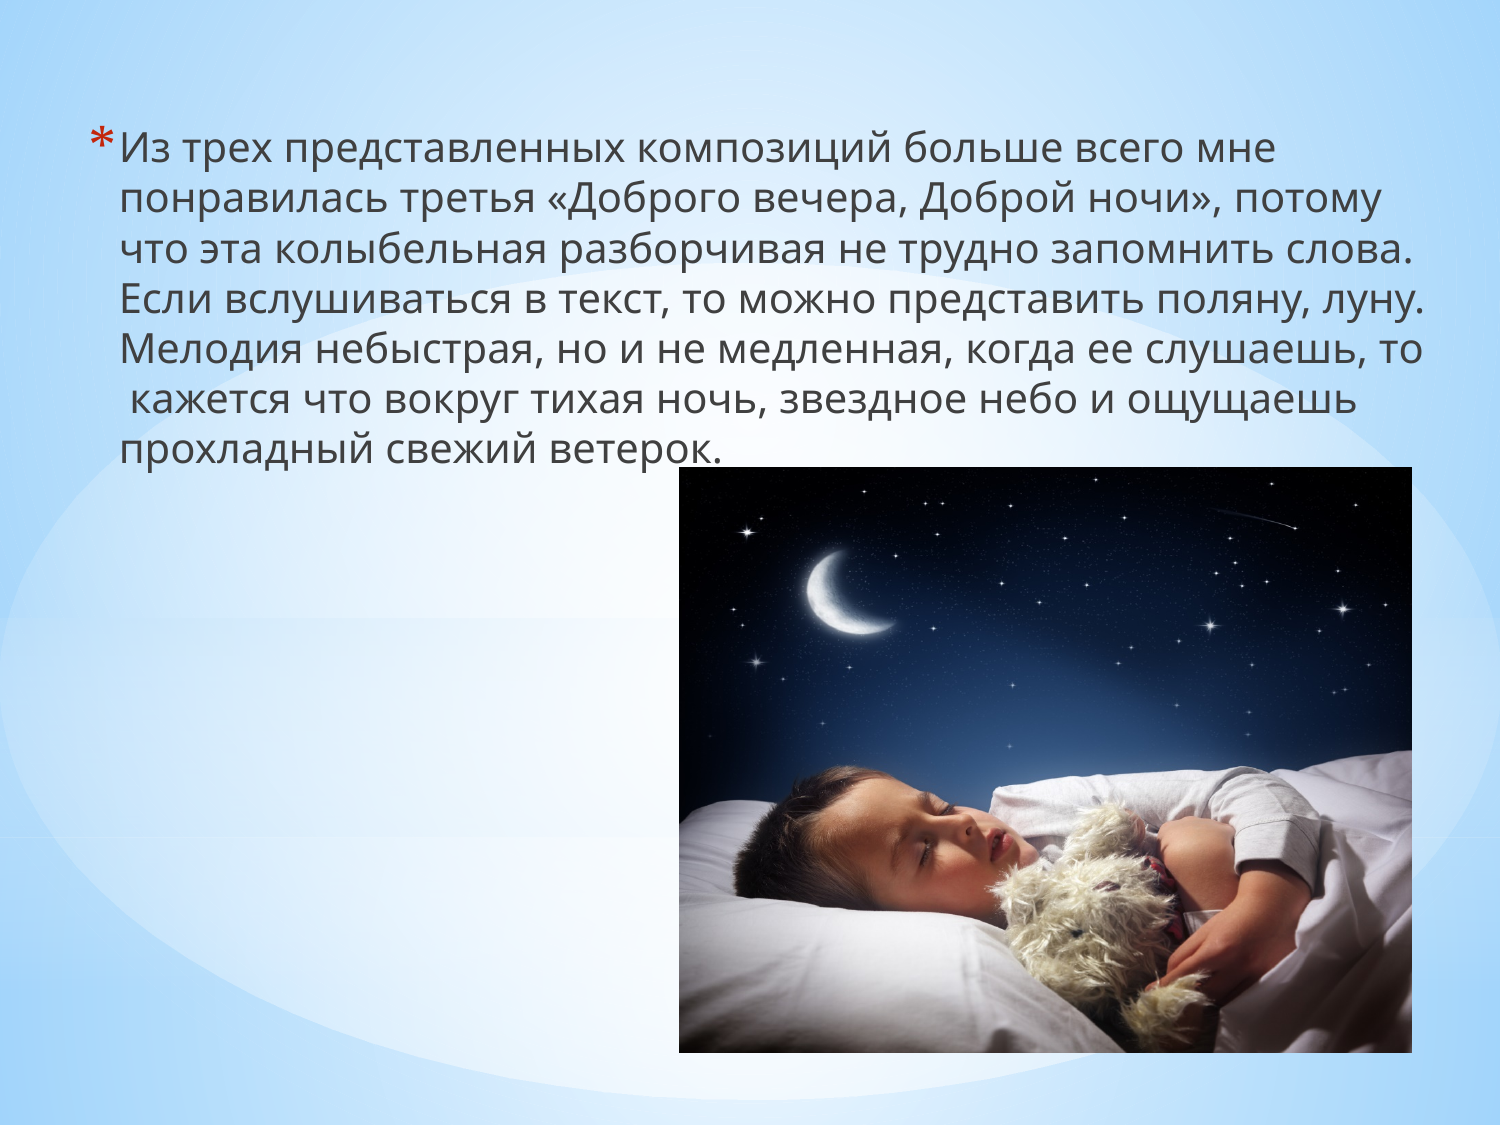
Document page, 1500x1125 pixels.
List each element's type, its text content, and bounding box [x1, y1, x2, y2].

list Из трех представленных композиций больше всего мне понравилась третья «Доброго вечера, Доброй ночи», потому что эта колыбельная разборчивая не трудно запомнить слова. Если вслушиваться в текст, то можно представить поляну, луну. Мелодия небыстрая, но и не медленная, когда ее слушаешь, то кажется что вокруг тихая ночь, звездное небо и ощущаешь прохладный свежий ветерок. [66, 113, 1447, 610]
picture [678, 467, 1412, 1053]
